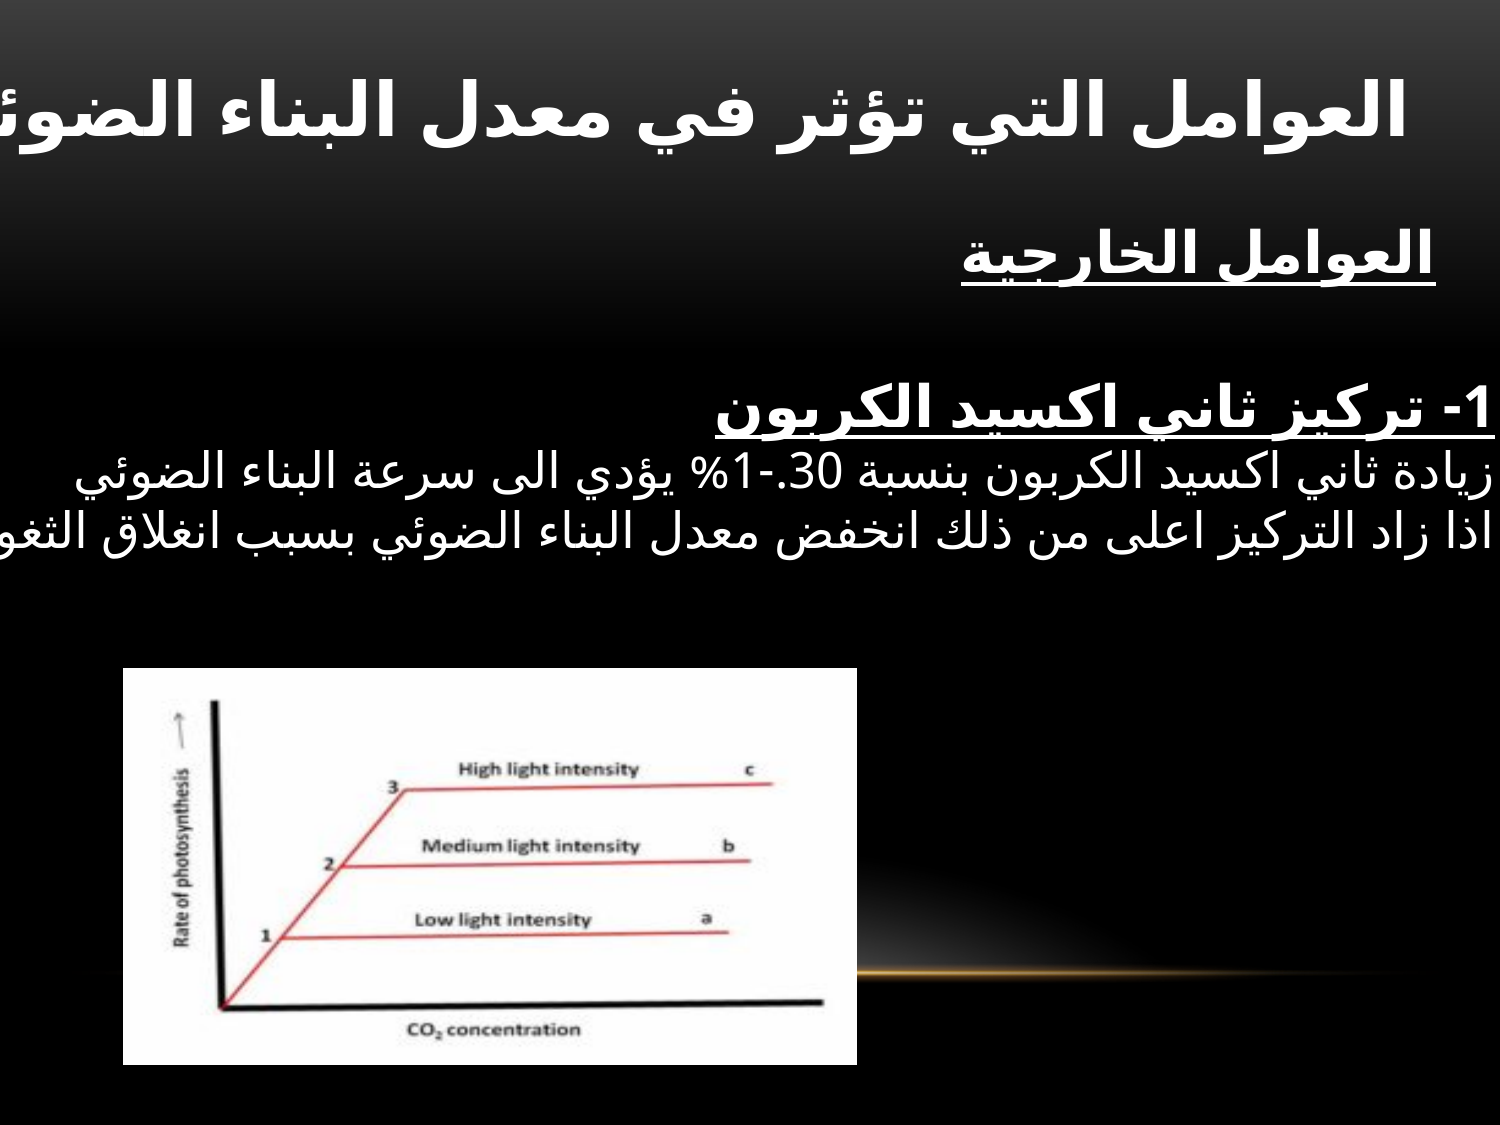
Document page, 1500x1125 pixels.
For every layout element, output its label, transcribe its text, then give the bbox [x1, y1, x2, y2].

text_box 1- تركيز ثاني اكسيد الكربون زيادة ثاني اكسيد الكربون بنسبة 30.-1% يؤدي الى سرعة البناء الضوئي اذا زاد التركيز اعلى من ذلك انخفض معدل البناء الضوئي بسبب انغلاق الثغور [0, 361, 1500, 567]
picture [0, 567, 1500, 1125]
text_box العوامل التي تؤثر في معدل البناء الضوئي [0, 54, 1427, 160]
picture [0, 0, 1500, 361]
text_box العوامل الخارجية [946, 208, 1451, 293]
